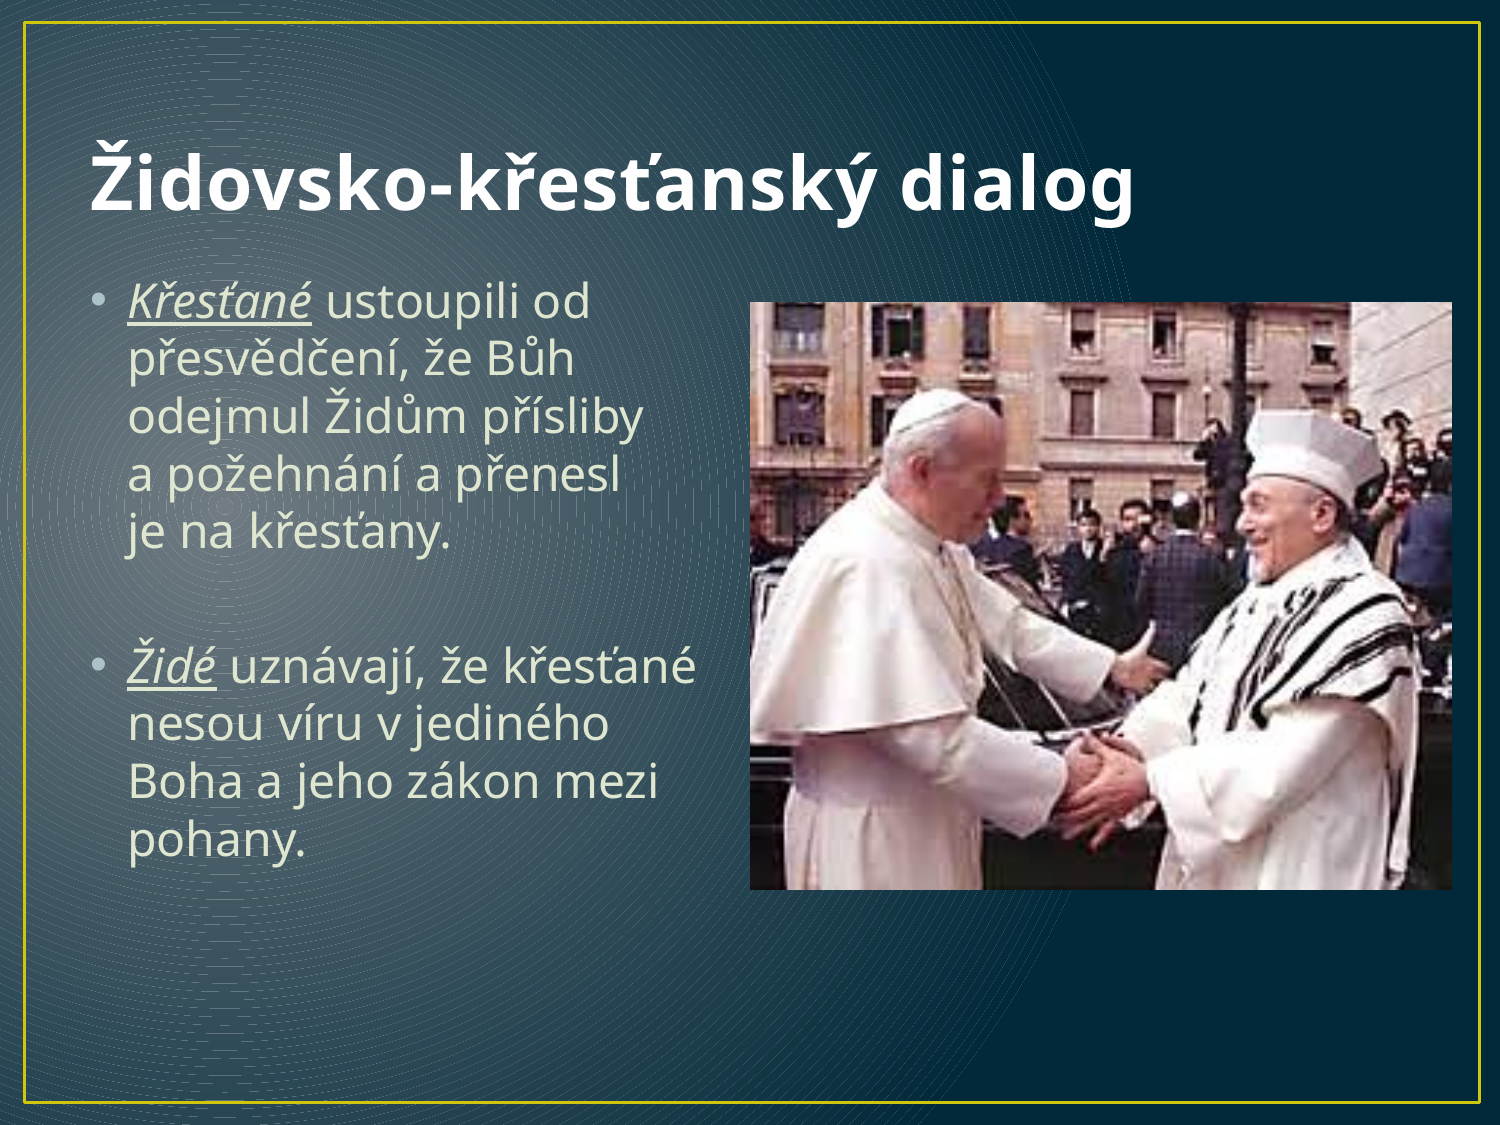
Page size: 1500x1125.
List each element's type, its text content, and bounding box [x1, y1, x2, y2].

picture [1028, 896, 1039, 904]
picture [1096, 296, 1104, 302]
list Křesťané ustoupili od přesvědčení, že Bůh odejmul Židům přísliby a požehnání a přenesl je na křesťany. Židé uznávají, že křesťané nesou víru v jediného Boha a jeho zákon mezi pohany. [75, 262, 738, 1005]
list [749, 302, 1452, 891]
title Židovsko-křesťanský dialog [75, 45, 1425, 233]
